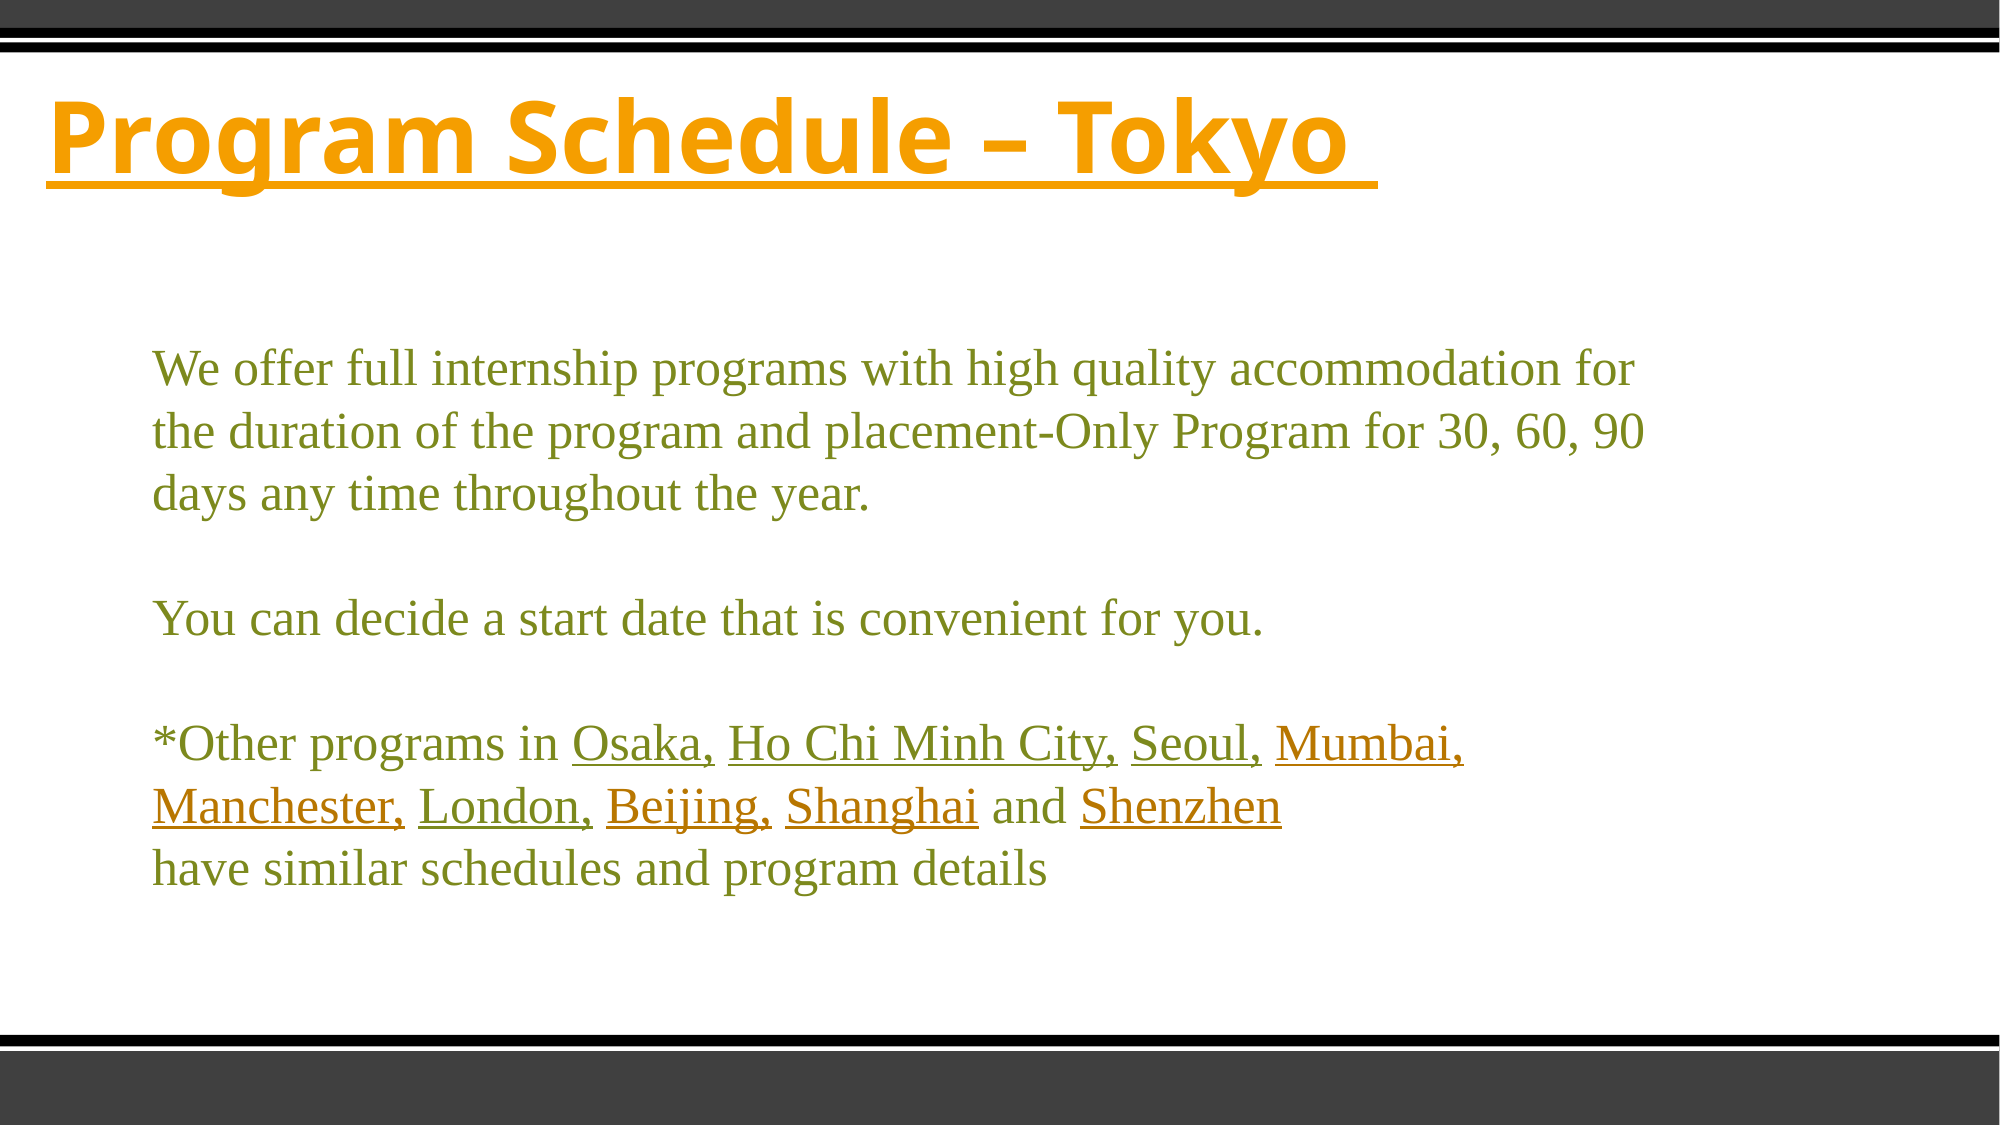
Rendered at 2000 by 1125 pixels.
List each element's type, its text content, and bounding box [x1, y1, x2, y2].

title Program Schedule – Tokyo [31, 30, 1579, 206]
text_box We offer full internship programs with high quality accommodation for the duration of the program and placement-Only Program for 30, 60, 90 days any time throughout the year. You can decide a start date that is convenient for you. *Other programs in Osaka, Ho Chi Minh City, Seoul, Mumbai, Manchester, London, Beijing, Shanghai and Shenzhen have similar schedules and program details [137, 326, 1721, 949]
